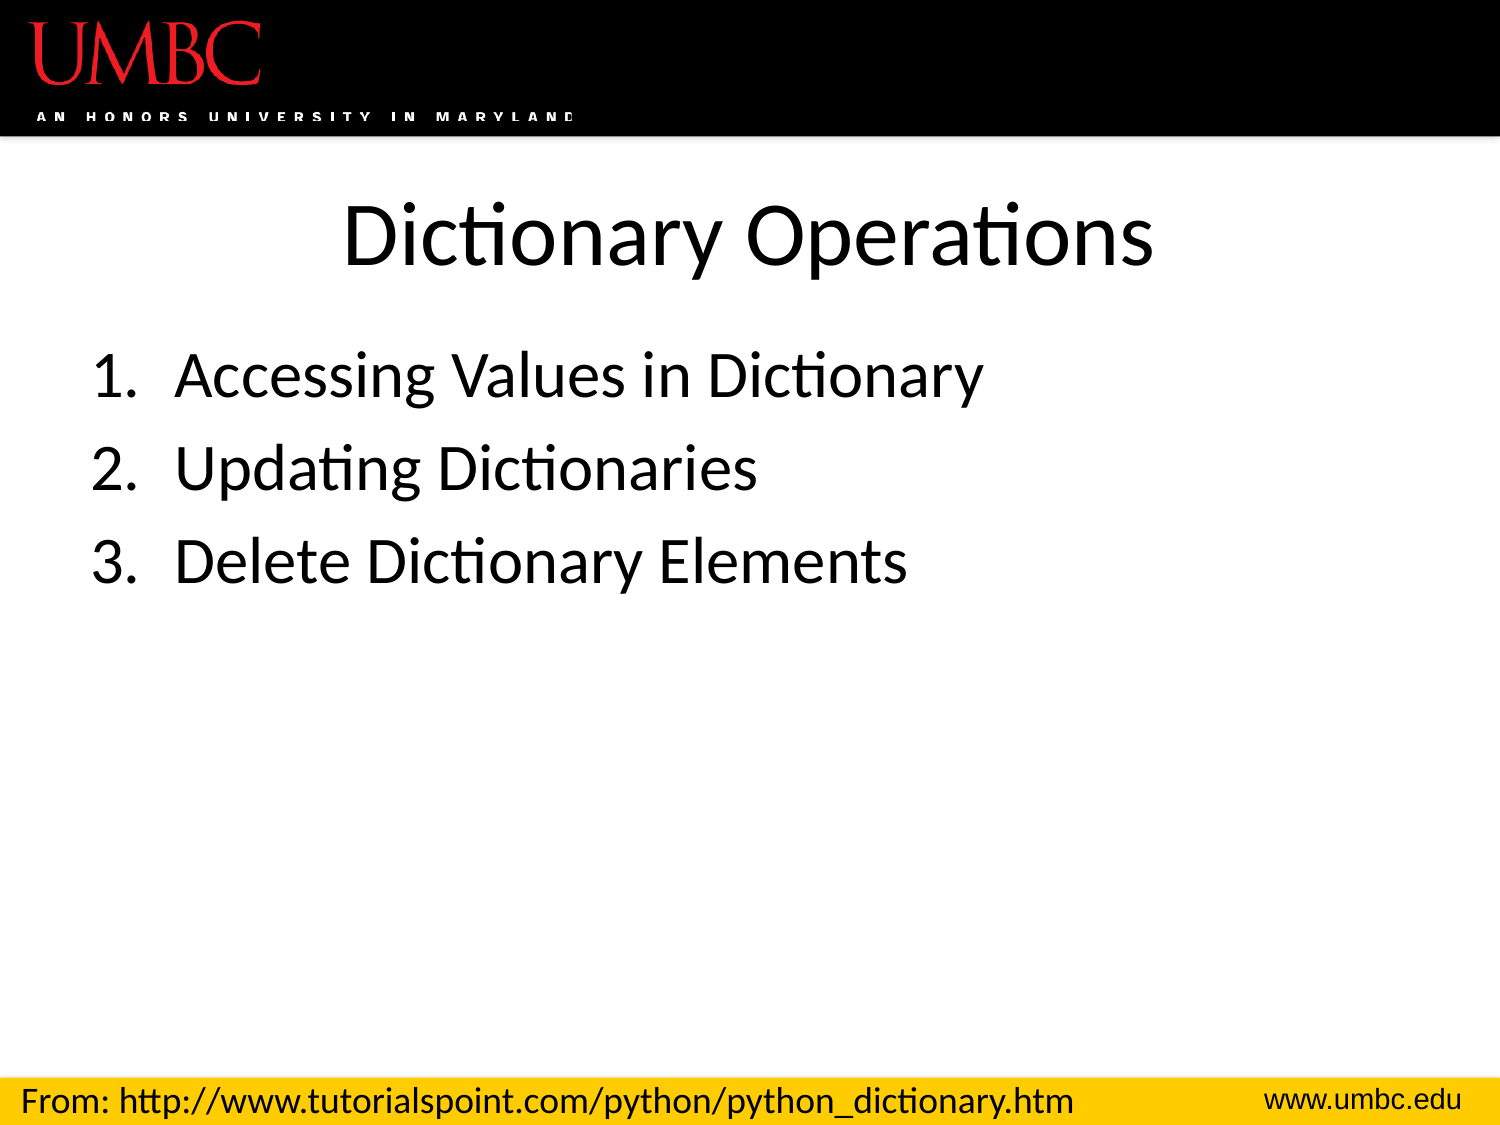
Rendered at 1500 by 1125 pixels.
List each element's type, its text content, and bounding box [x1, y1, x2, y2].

list Accessing Values in Dictionary Updating Dictionaries Delete Dictionary Elements [75, 323, 1425, 1005]
title Dictionary Operations [75, 135, 1425, 323]
text_box From: http://www.tutorialspoint.com/python/python_dictionary.htm [6, 1068, 1091, 1125]
